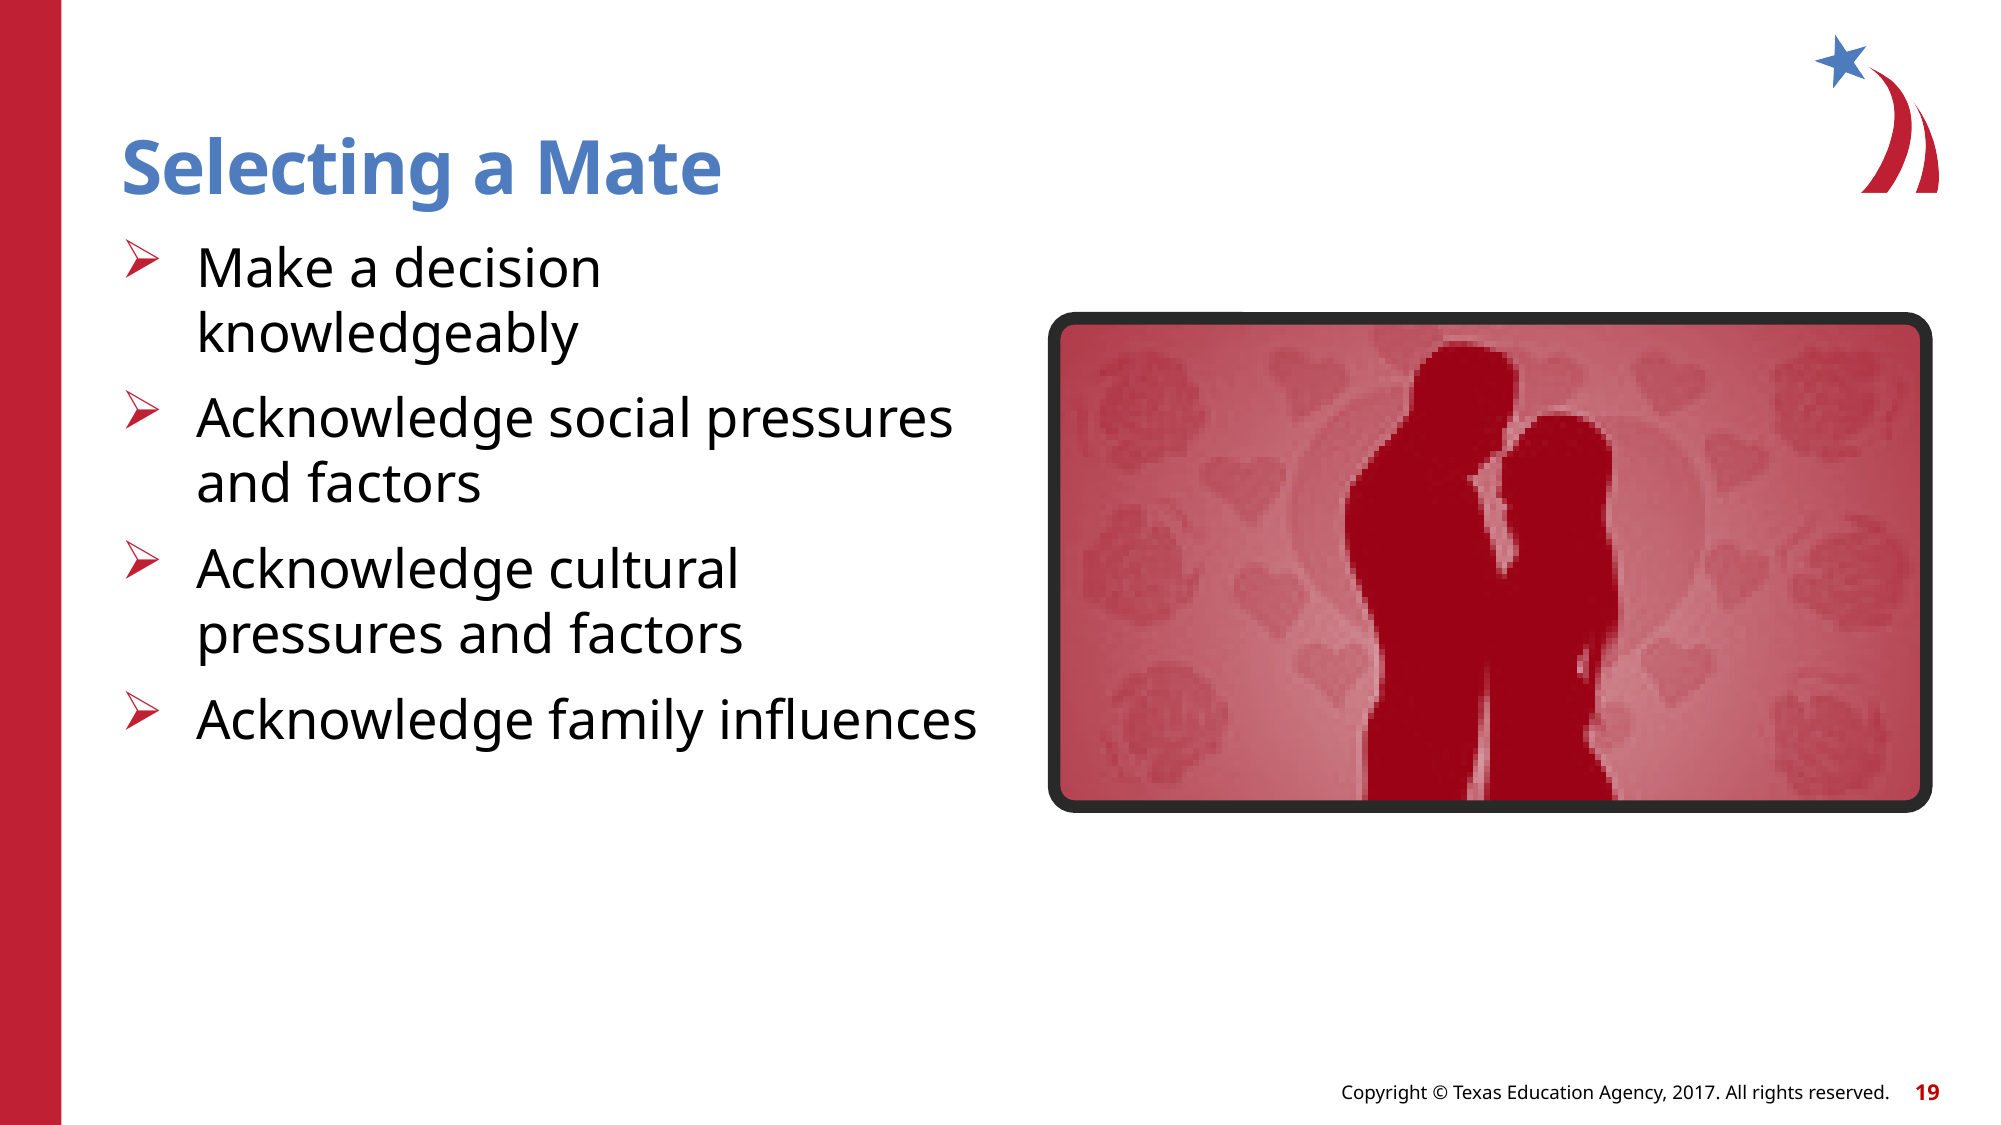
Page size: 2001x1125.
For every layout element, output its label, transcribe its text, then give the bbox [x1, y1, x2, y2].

picture [1814, 34, 1939, 193]
picture [1054, 318, 1927, 807]
title Selecting a Mate [121, 66, 1772, 211]
list Make a decision knowledgeably Acknowledge social pressures and factors Acknowledge cultural pressures and factors Acknowledge family influences [121, 233, 1000, 1010]
